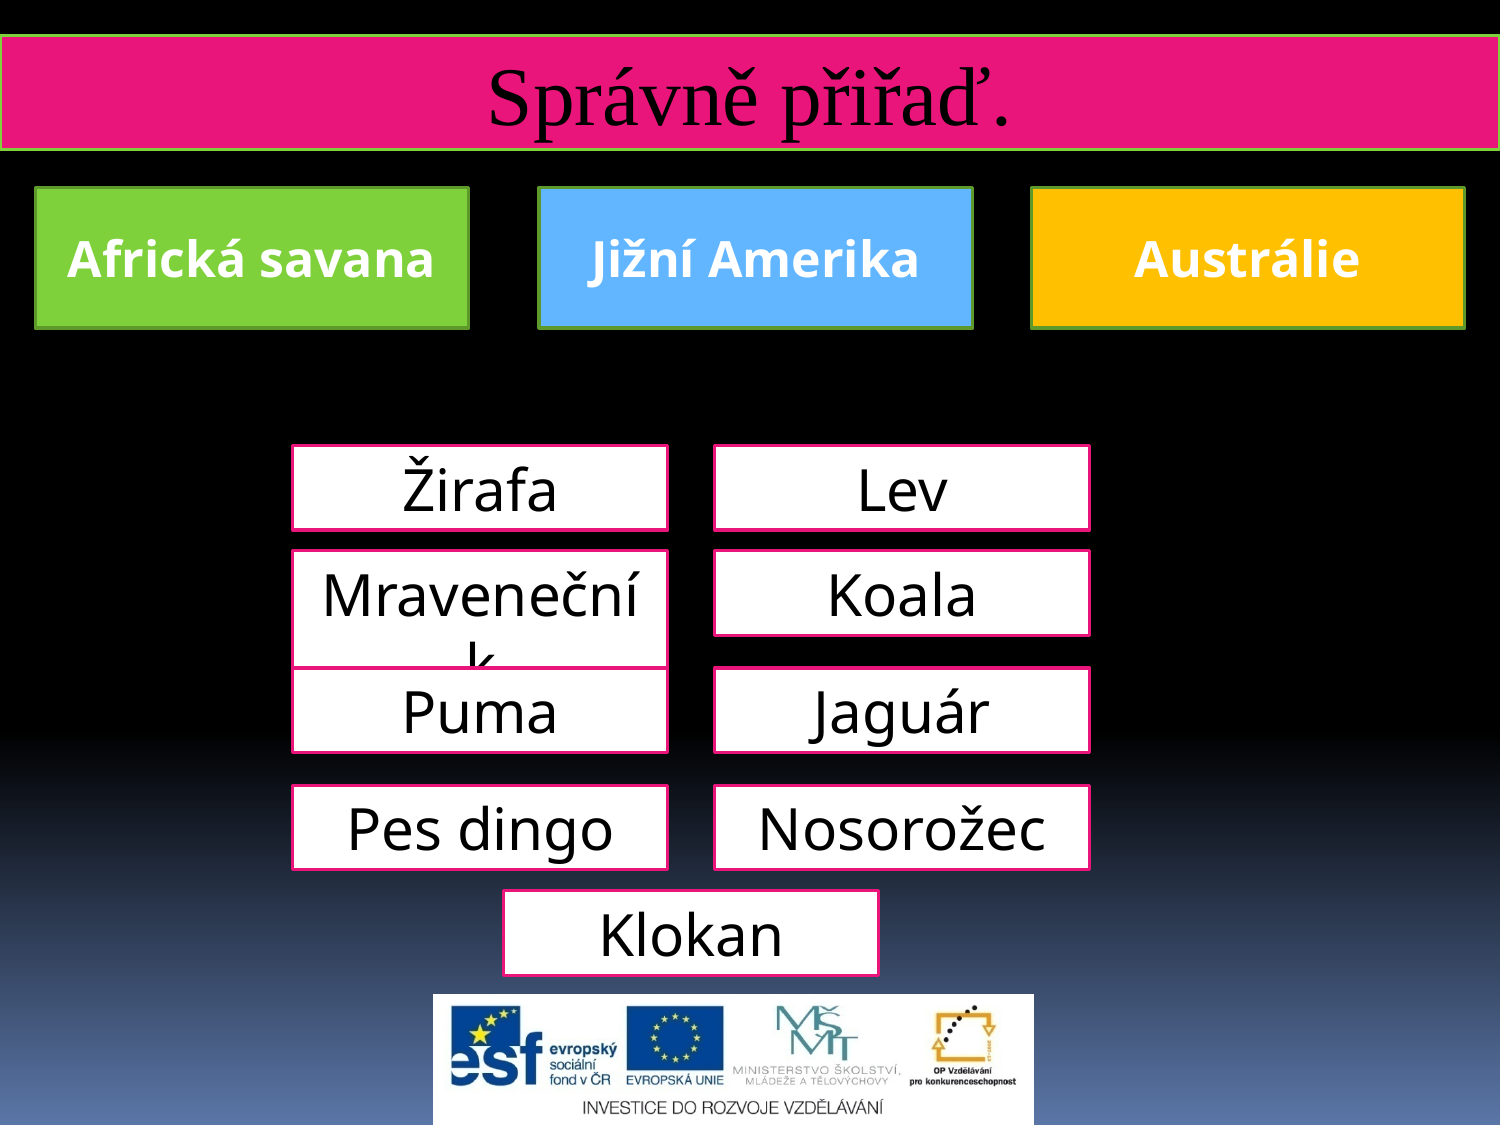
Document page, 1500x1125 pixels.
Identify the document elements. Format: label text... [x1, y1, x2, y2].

text_box Jaguár [713, 666, 1091, 754]
text_box Africká savana [34, 186, 470, 330]
text_box Koala [713, 549, 1091, 637]
text_box Jižní Amerika [537, 186, 974, 330]
picture [433, 993, 1034, 1125]
text_box Lev [713, 444, 1091, 532]
text_box Žirafa [291, 444, 669, 532]
text_box Pes dingo [291, 784, 669, 871]
text_box Austrálie [1030, 186, 1466, 330]
text_box Nosorožec [713, 784, 1091, 871]
text_box Správně přiřaď. [0, 34, 1500, 151]
text_box Mravenečník [291, 549, 669, 666]
text_box Klokan [502, 889, 880, 977]
text_box Puma [291, 666, 669, 754]
